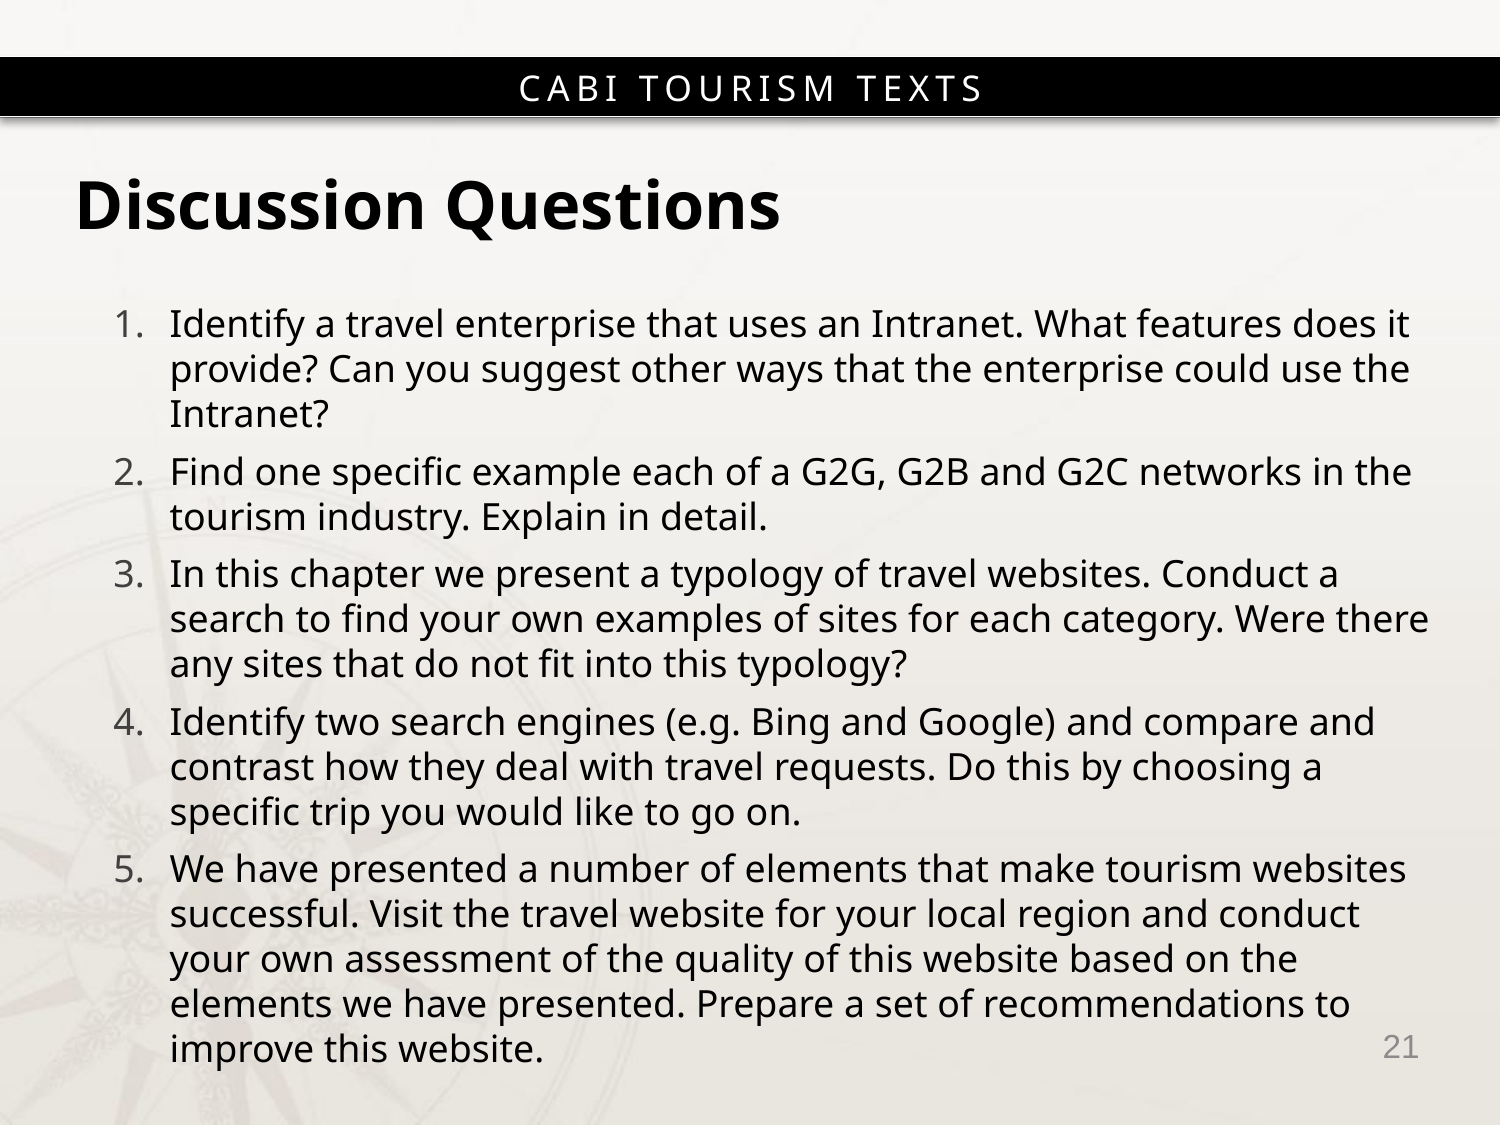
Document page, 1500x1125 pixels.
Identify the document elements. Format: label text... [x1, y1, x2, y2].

slide_number 21 [1084, 1014, 1435, 1075]
picture [0, 0, 1500, 56]
list Identify a travel enterprise that uses an Intranet. What features does it provide? Can you suggest other ways that the enterprise could use the Intranet? Find one specific example each of a G2G, G2B and G2C networks in the tourism industry. Explain in detail. In this chapter we present a typology of travel websites. Conduct a search to find your own examples of sites for each category. Were there any sites that do not fit into this typology? Identify two search engines (e.g. Bing and Google) and compare and contrast how they deal with travel requests. Do this by choosing a specific trip you would like to go on. We have presented a number of elements that make tourism websites successful. Visit the travel website for your local region and conduct your own assessment of the quality of this website based on the elements we have presented. Prepare a set of recommendations to improve this website. [98, 292, 1467, 1098]
picture [0, 118, 1500, 1125]
title Discussion Questions [59, 173, 1435, 247]
